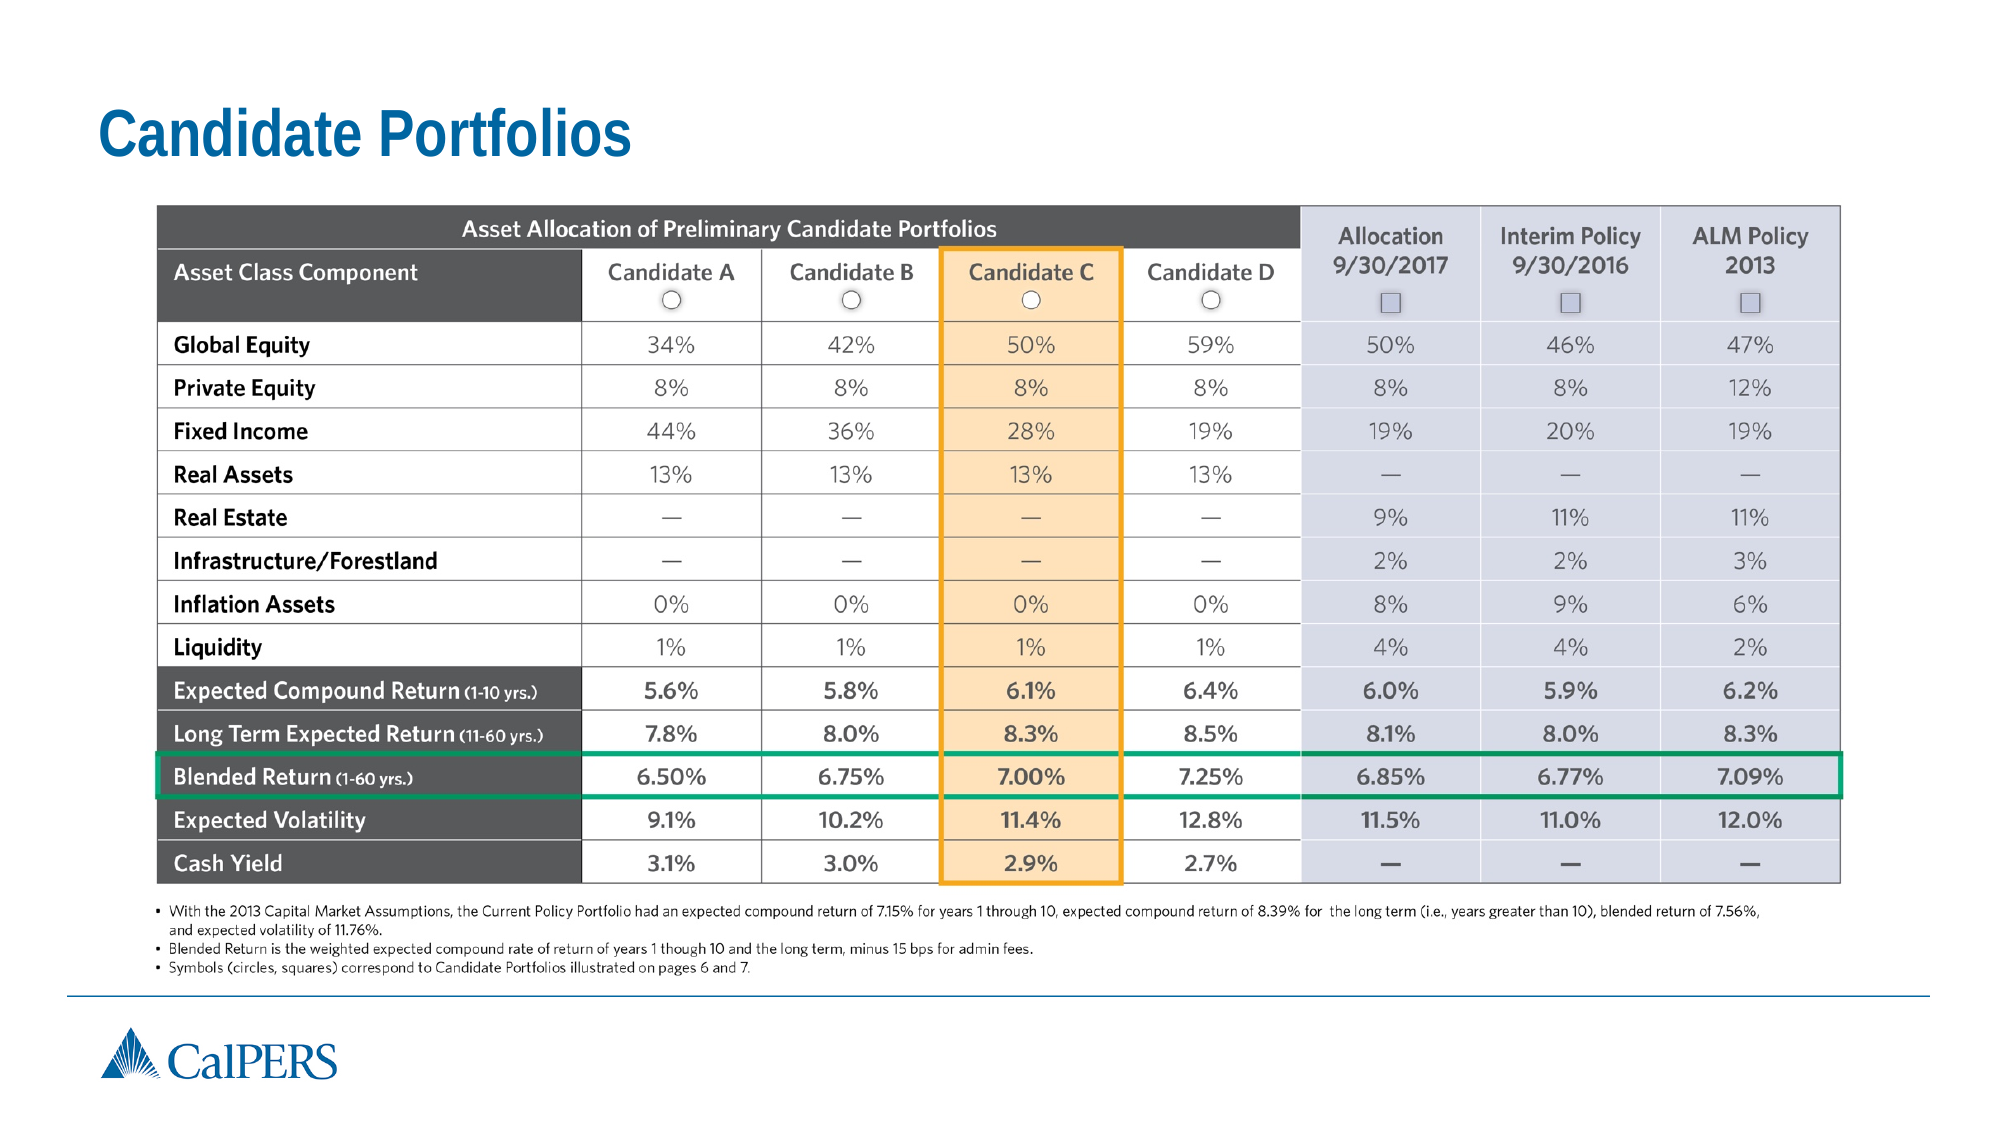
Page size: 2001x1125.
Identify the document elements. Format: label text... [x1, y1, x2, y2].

title Candidate Portfolios [83, 35, 1916, 194]
picture [0, 0, 2001, 1125]
